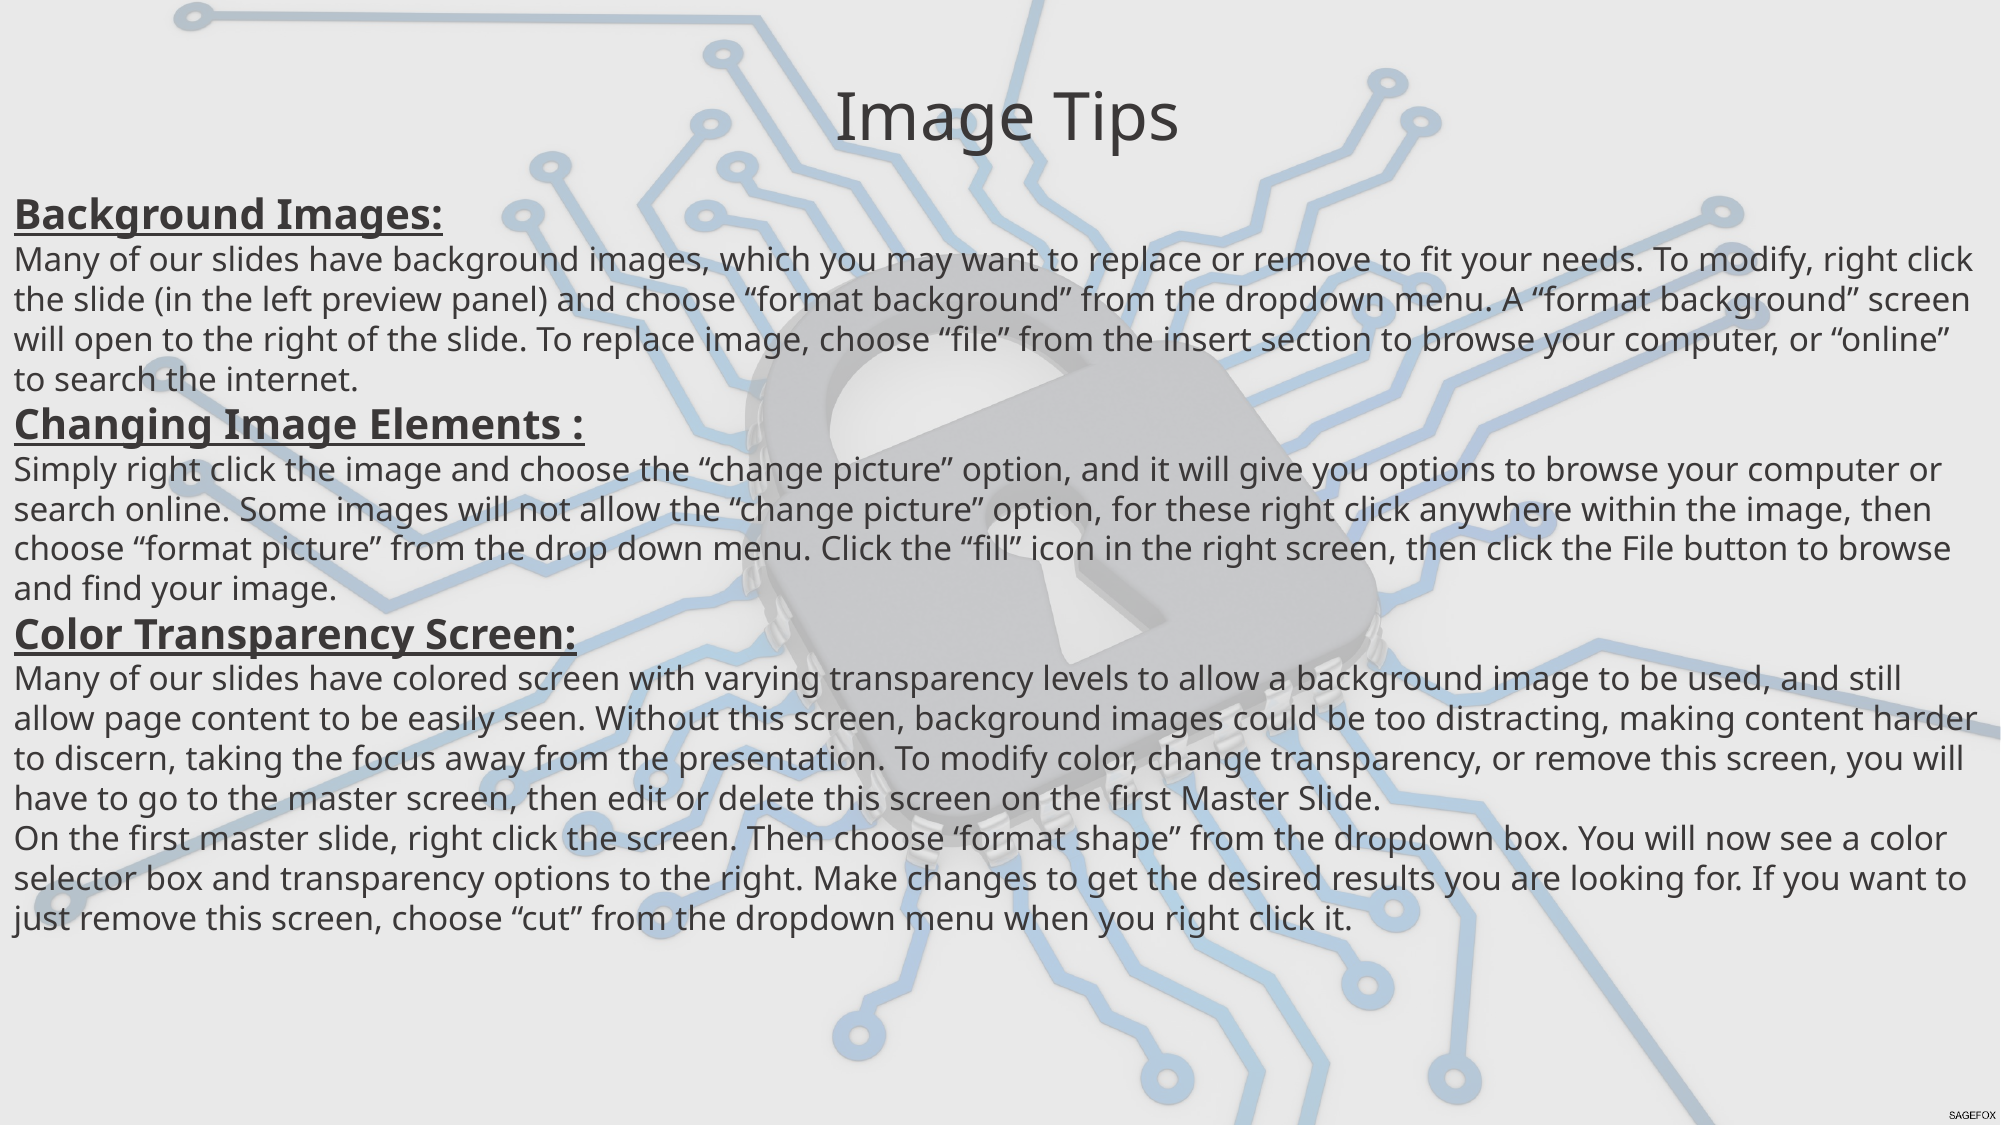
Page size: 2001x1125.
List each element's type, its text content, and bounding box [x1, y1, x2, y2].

title Image Tips [597, 59, 1420, 177]
text_box Background Images: Many of our slides have background images, which you may want to replace or remove to fit your needs. To modify, right click the slide (in the left preview panel) and choose “format background” from the dropdown menu. A “format background” screen will open to the right of the slide. To replace image, choose “file” from the insert section to browse your computer, or “online” to search the internet. Changing Image Elements : Simply right click the image and choose the “change picture” option, and it will give you options to browse your computer or search online. Some images will not allow the “change picture” option, for these right click anywhere within the image, then choose “format picture” from the drop down menu. Click the “fill” icon in the right screen, then click the File button to browse and find your image. Color Transparency Screen: Many of our slides have colored screen with varying transparency levels to allow a background image to be used, and still allow page content to be easily seen. Without this screen, background images could be too distracting, making content harder to discern, taking the focus away from the presentation. To modify color, change transparency, or remove this screen, you will have to go to the master screen, then edit or delete this screen on the first Master Slide. On the first master slide, right click the screen. Then choose ‘format shape” from the dropdown box. You will now see a color selector box and transparency options to the right. Make changes to get the desired results you are looking for. If you want to just remove this screen, choose “cut” from the dropdown menu when you right click it. [0, 0, 2000, 1125]
